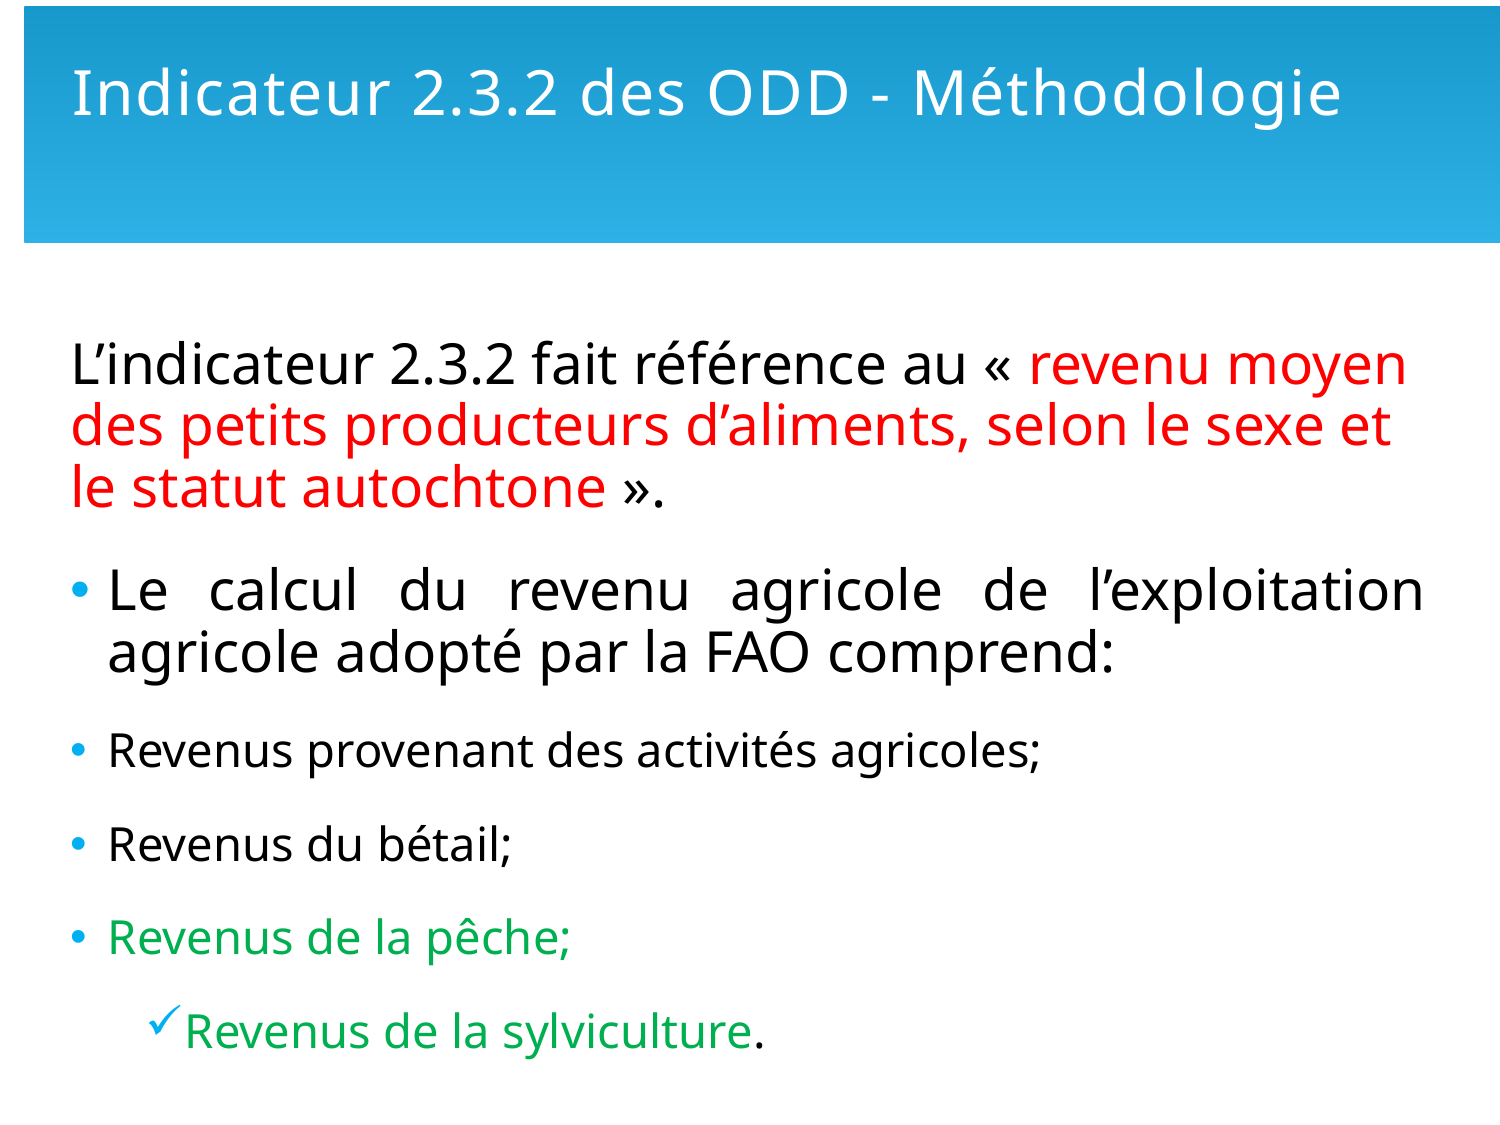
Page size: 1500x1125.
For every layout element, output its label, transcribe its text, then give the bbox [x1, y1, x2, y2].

text_box [23, 6, 1500, 243]
text_box Indicateur 2.3.2 des ODD - Méthodologie [55, 28, 1411, 221]
list L’indicateur 2.3.2 fait référence au « revenu moyen des petits producteurs d’aliments, selon le sexe et le statut autochtone ». Le calcul du revenu agricole de l’exploitation agricole adopté par la FAO comprend: Revenus provenant des activités agricoles; Revenus du bétail; Revenus de la pêche; Revenus de la sylviculture. [55, 328, 1442, 1125]
